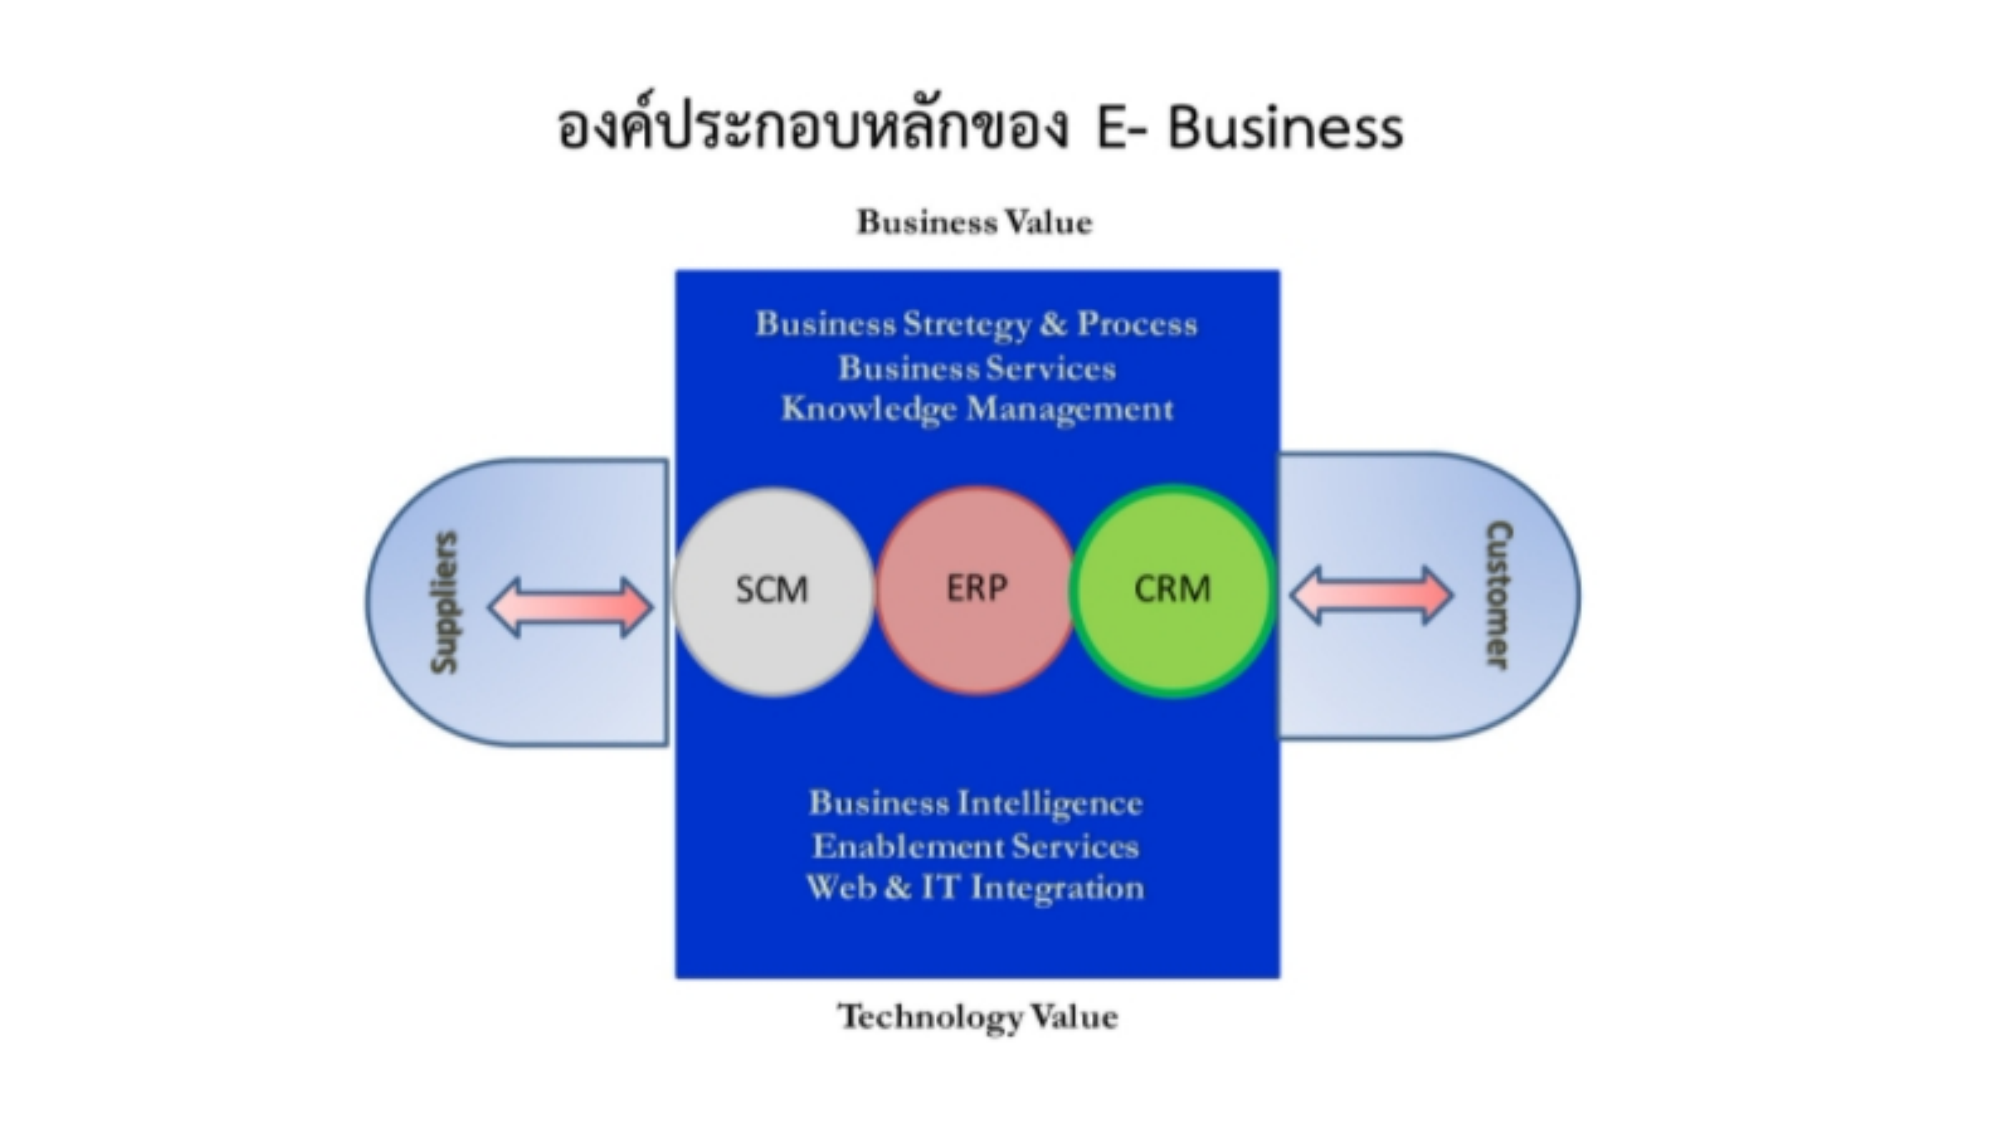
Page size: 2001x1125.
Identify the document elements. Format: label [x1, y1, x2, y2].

list [351, 74, 1602, 1050]
